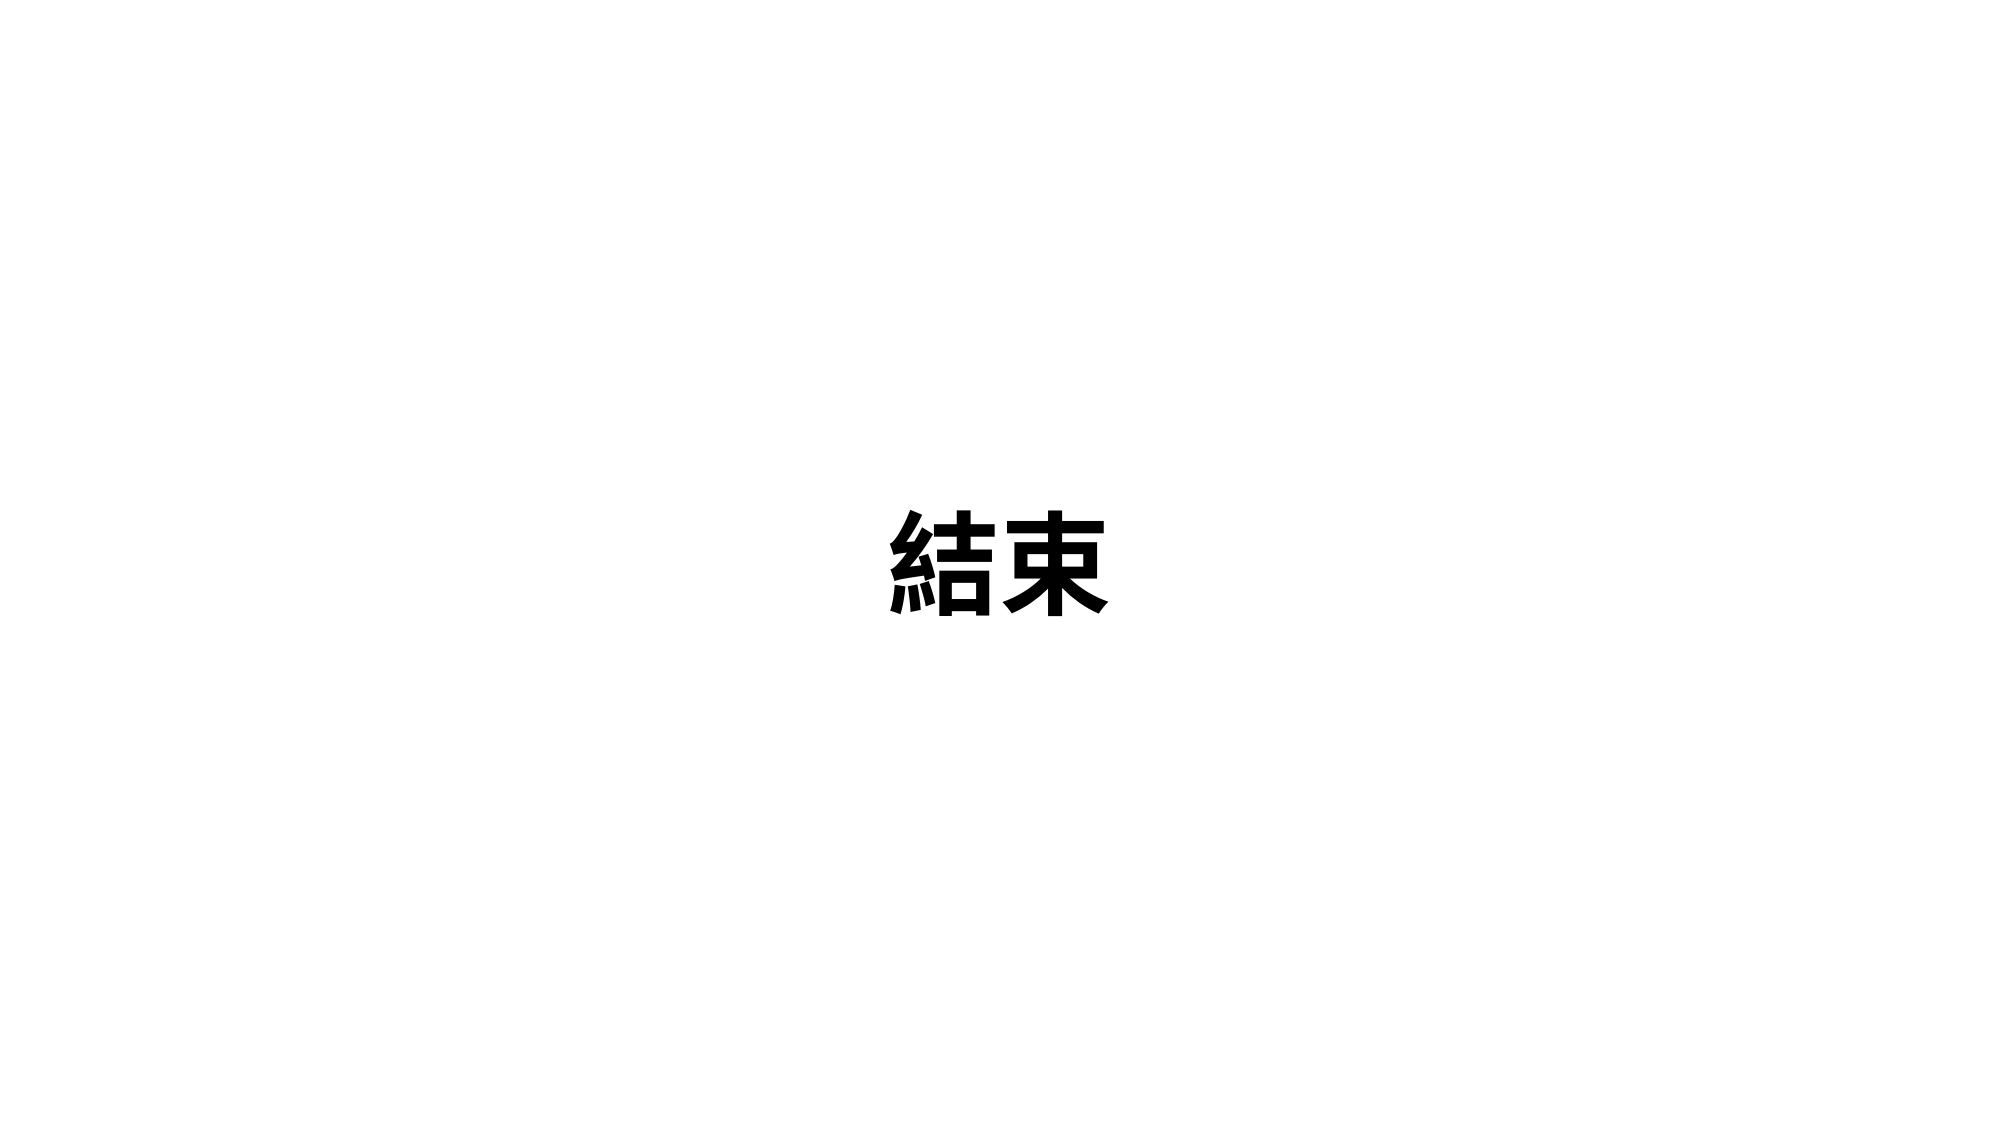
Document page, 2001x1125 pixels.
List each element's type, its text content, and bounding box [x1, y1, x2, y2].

text_box 結束 [872, 486, 1128, 637]
